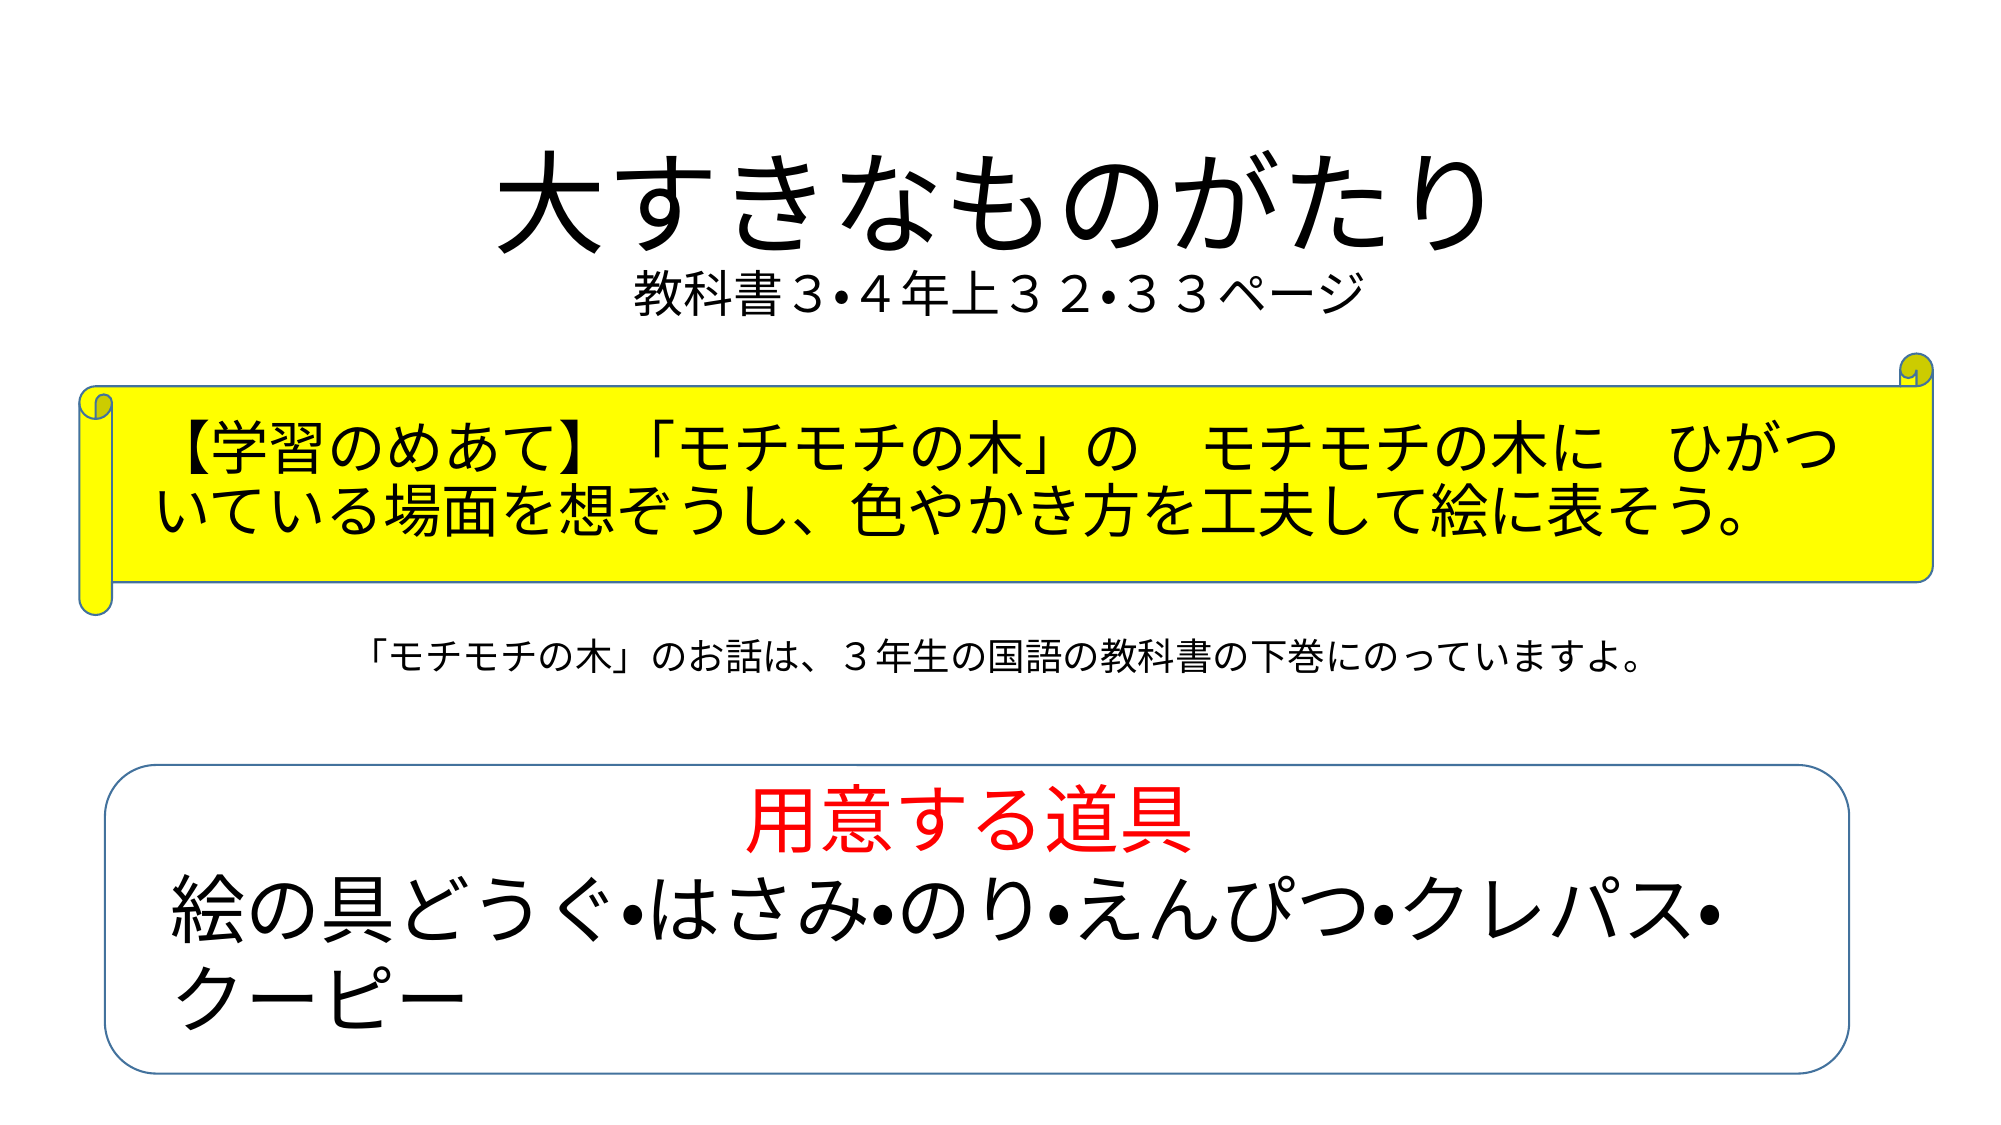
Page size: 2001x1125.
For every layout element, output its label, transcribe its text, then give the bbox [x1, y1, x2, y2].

list 【学習のめあて】「モチモチの木」の モチモチの木に ひがついている場面を想ぞうし、色やかき方を工夫して絵に表そう。 [137, 411, 1863, 562]
text_box 「モチモチの木」のお話は、３年生の国語の教科書の下巻にのっていますよ。 [335, 625, 1676, 686]
text_box [103, 763, 1851, 1075]
text_box [78, 352, 1934, 617]
title 大すきなものがたり 教科書３・４年上３２・３３ページ [137, 59, 1863, 411]
